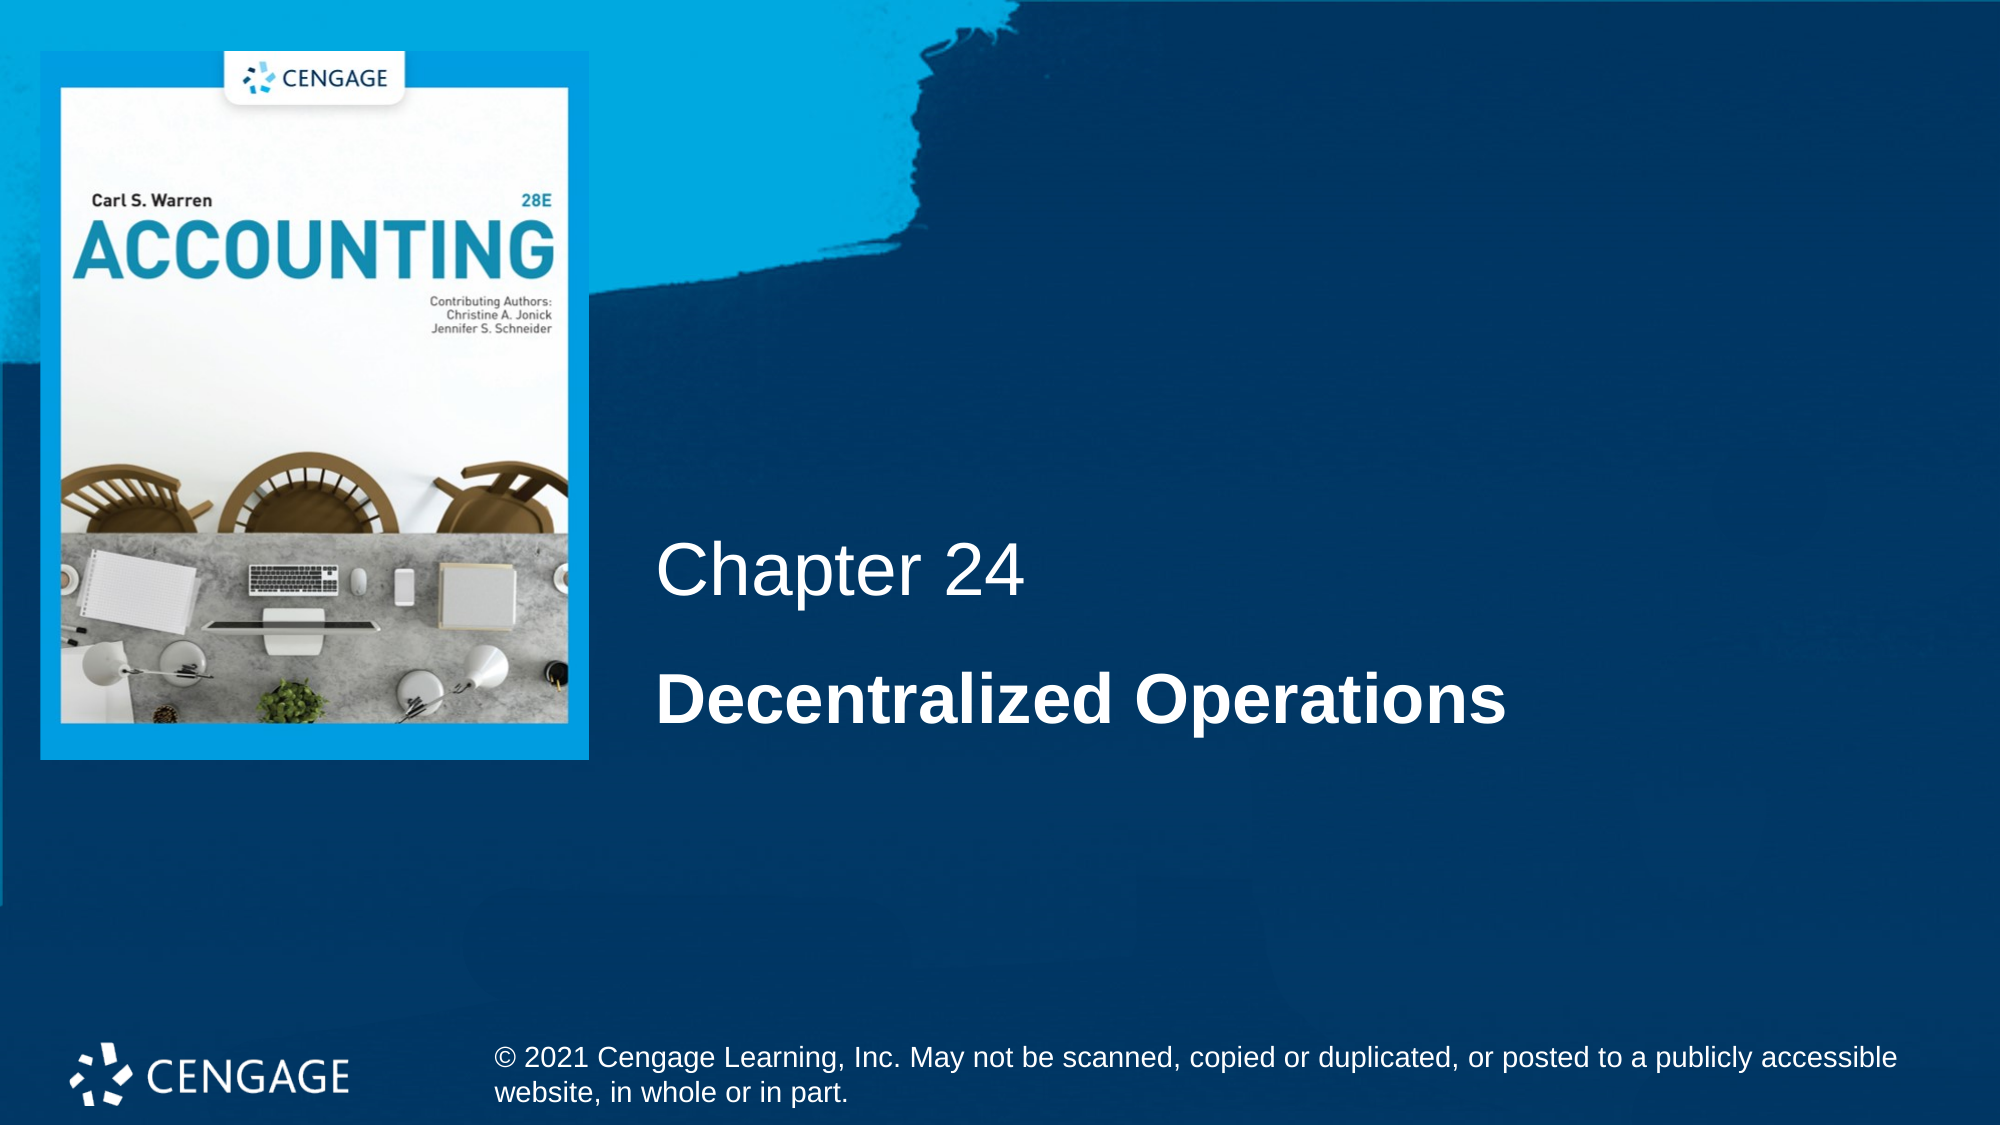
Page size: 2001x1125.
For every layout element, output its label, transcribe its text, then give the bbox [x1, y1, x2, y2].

picture [925, 43, 946, 52]
list Chapter 24 [655, 510, 1197, 612]
picture [60, 52, 569, 724]
footer © 2021 Cengage Learning, Inc. May not be scanned, copied or duplicated, or posted to a publicly accessible website, in whole or in part. [479, 1043, 1924, 1104]
title Decentralized Operations [655, 662, 1706, 773]
picture [0, 2, 2000, 1125]
